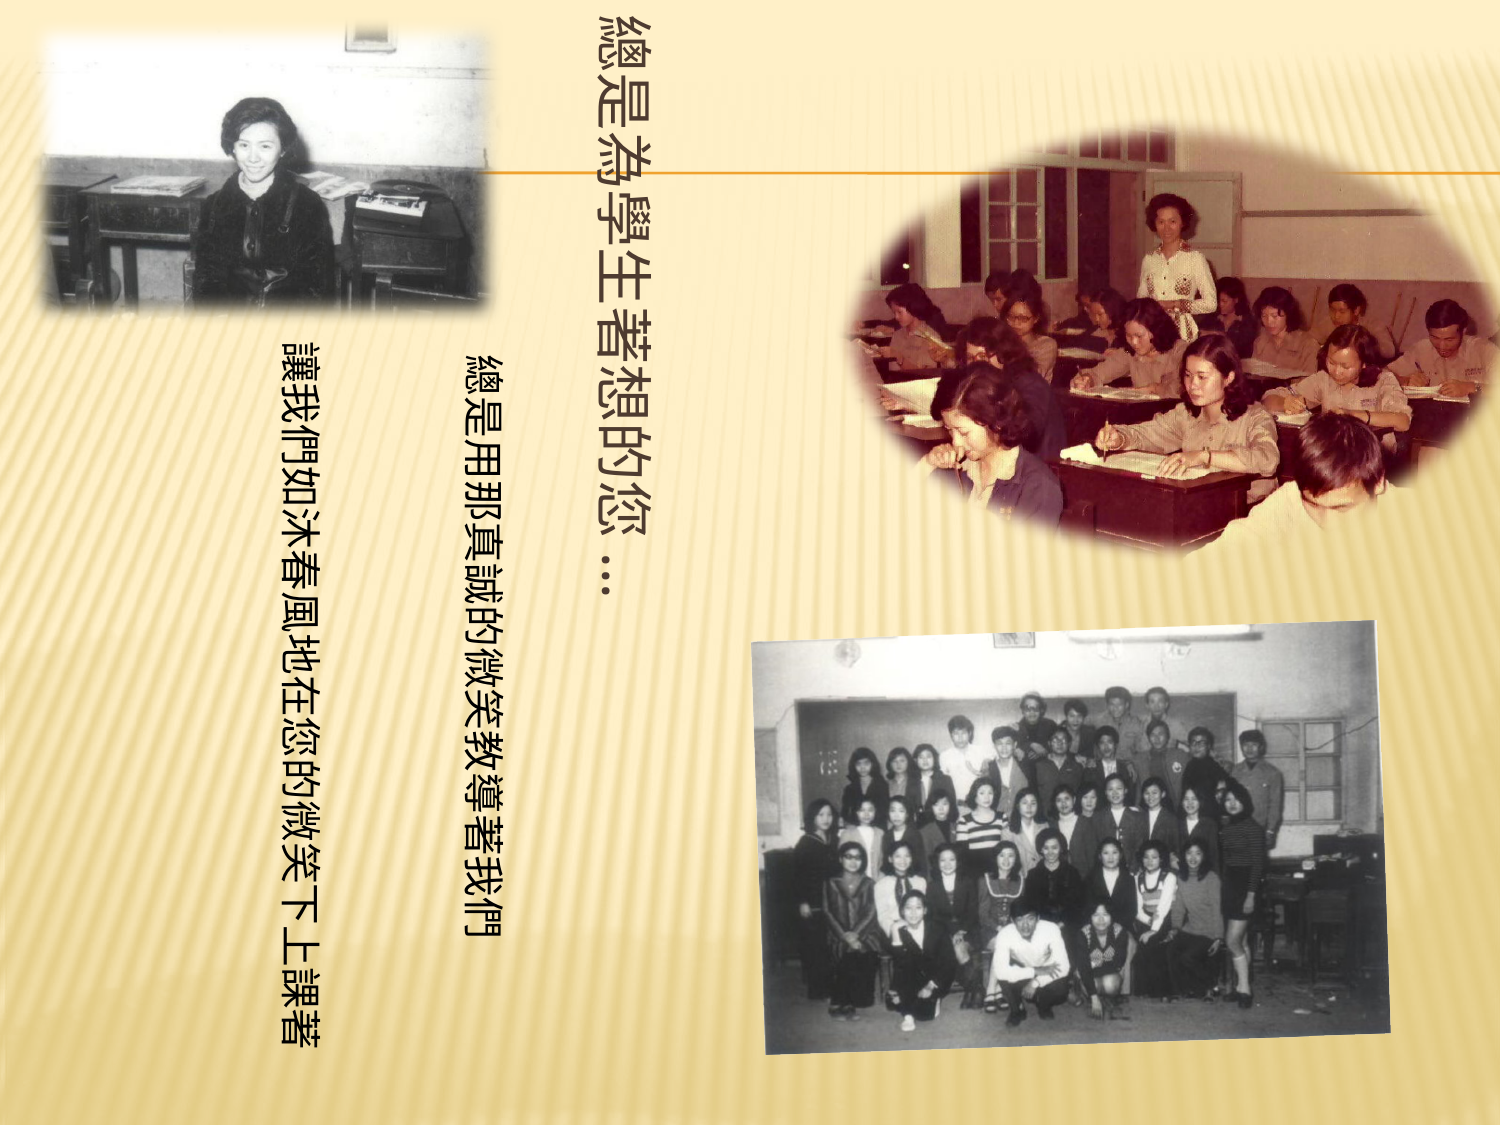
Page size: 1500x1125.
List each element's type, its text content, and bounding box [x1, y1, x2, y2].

picture [26, 15, 504, 327]
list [832, 113, 1500, 566]
text_box 總是用那真誠的微笑教導著我們 [453, 340, 519, 955]
picture [756, 620, 1384, 1045]
title 總是為學生著想的您... [549, 0, 703, 912]
text_box 讓我們如沐春風地在您的微笑下上課著 [253, 343, 335, 1057]
picture [1385, 890, 1390, 1033]
